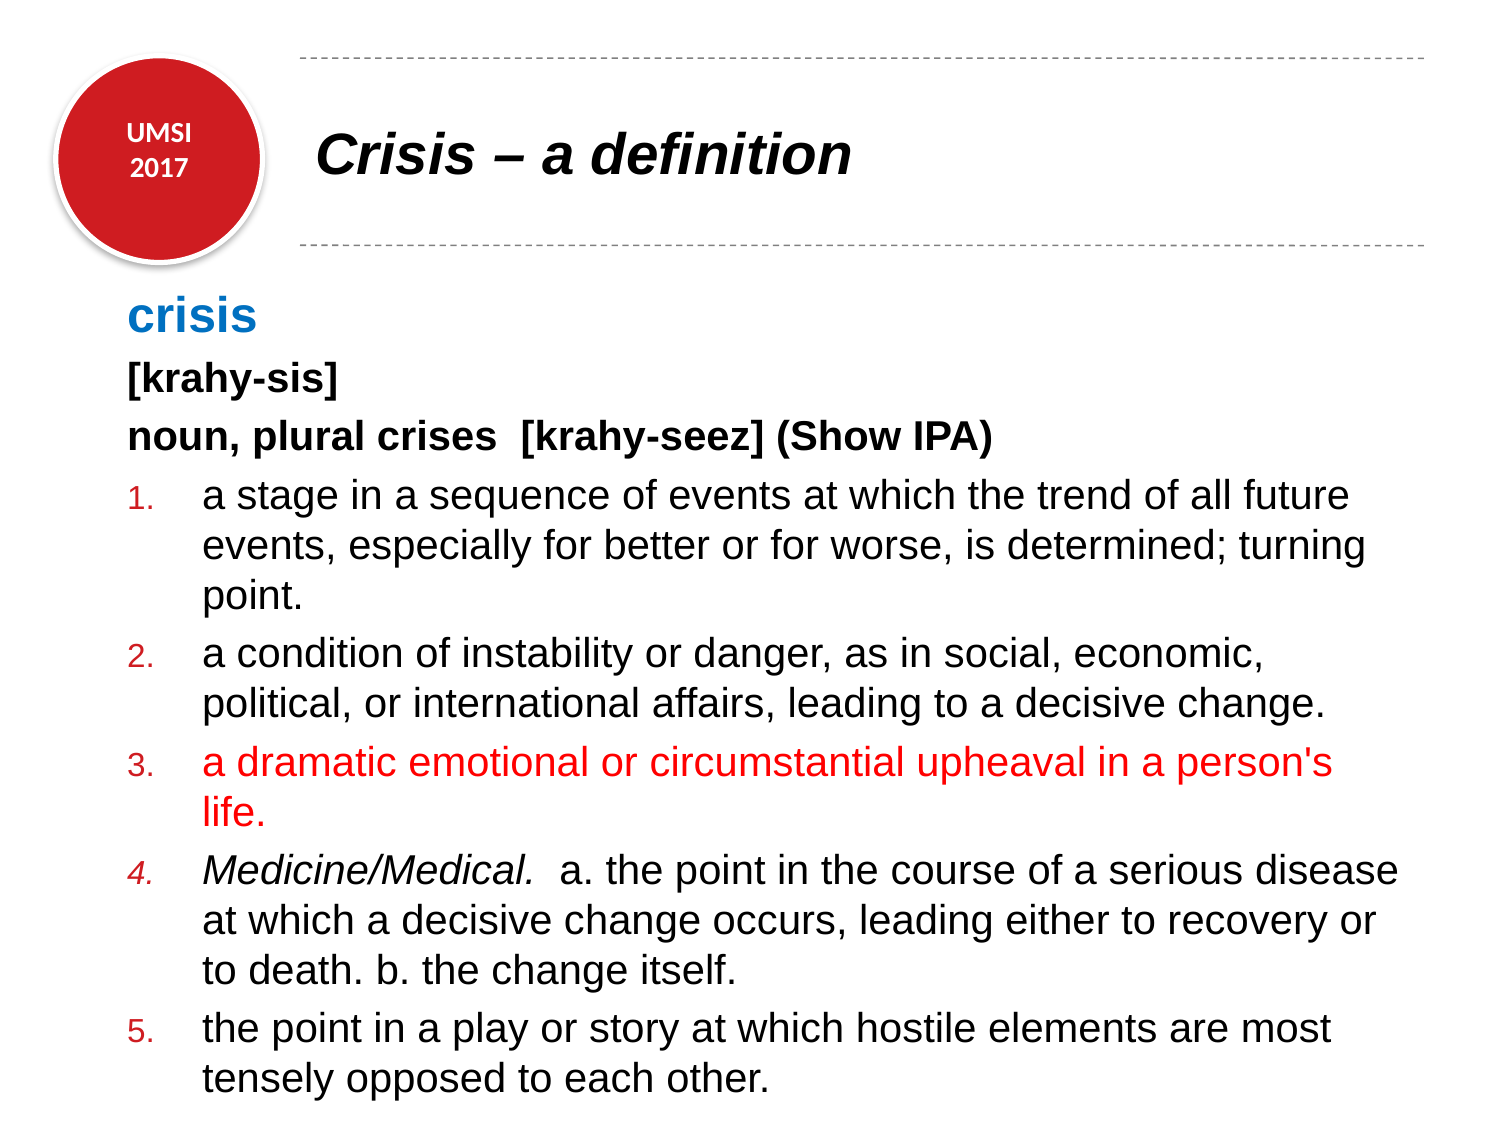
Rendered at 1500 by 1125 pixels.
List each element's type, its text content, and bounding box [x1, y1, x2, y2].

title Crisis – a definition [299, 57, 1426, 246]
list crisis [krahy-sis] noun, plural crises [krahy-seez] (Show IPA) a stage in a sequence of events at which the trend of all future events, especially for better or for worse, is determined; turning point. a condition of instability or danger, as in social, economic, political, or international affairs, leading to a decisive change. a dramatic emotional or circumstantial upheaval in a person's life. Medicine/Medical. a. the point in the course of a serious disease at which a decisive change occurs, leading either to recovery or to death. b. the change itself. the point in a play or story at which hostile elements are most tensely opposed to each other. [111, 274, 1426, 963]
